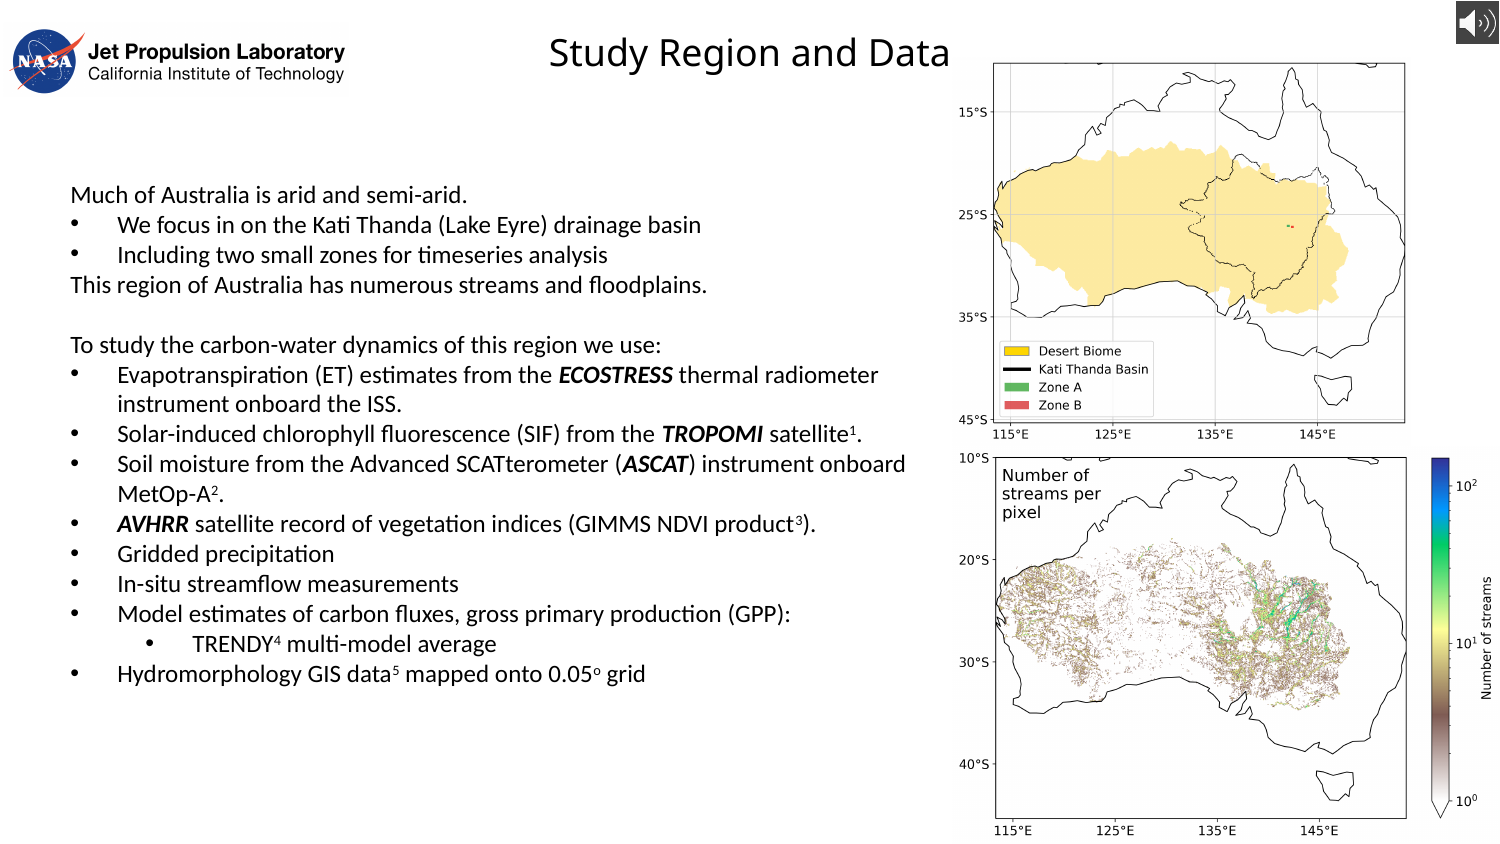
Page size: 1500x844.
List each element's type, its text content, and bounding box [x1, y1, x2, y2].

text_box Study Region and Data [239, 26, 1261, 134]
picture [952, 57, 1500, 844]
picture [3, 22, 349, 97]
text_box Much of Australia is arid and semi-arid. We focus in on the Kati Thanda (Lake Eyre) drainage basin Including two small zones for timeseries analysis This region of Australia has numerous streams and floodplains. To study the carbon-water dynamics of this region we use: Evapotranspiration (ET) estimates from the ECOSTRESS thermal radiometer instrument onboard the ISS. Solar-induced chlorophyll fluorescence (SIF) from the TROPOMI satellite1. Soil moisture from the Advanced SCATterometer (ASCAT) instrument onboard MetOp-A2. AVHRR satellite record of vegetation indices (GIMMS NDVI product3). Gridded precipitation In-situ streamflow measurements Model estimates of carbon fluxes, gross primary production (GPP): TRENDY4 multi-model average Hydromorphology GIS data5 mapped onto 0.05o grid [55, 171, 952, 695]
picture [1454, 0, 1500, 46]
